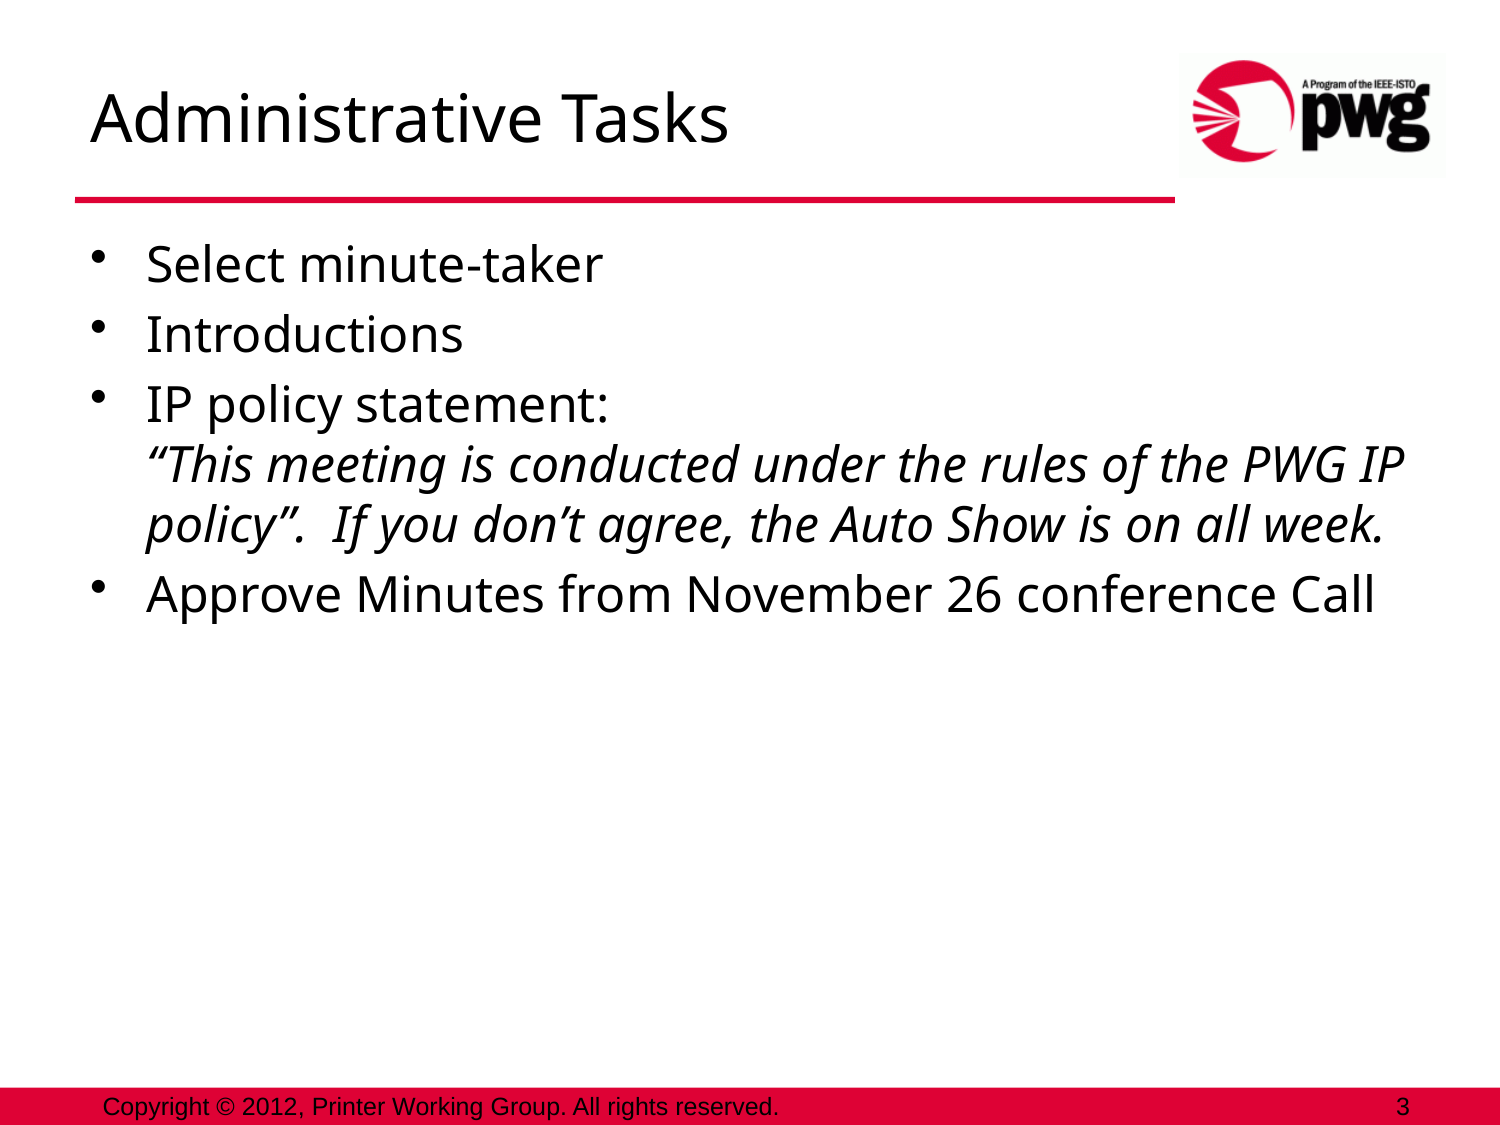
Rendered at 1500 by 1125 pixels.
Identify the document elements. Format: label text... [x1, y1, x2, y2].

footer Copyright © 2012, Printer Working Group. All rights reserved. [87, 1086, 826, 1125]
slide_number 3 [1074, 1086, 1426, 1125]
list Select minute-taker Introductions IP policy statement: “This meeting is conducted under the rules of the PWG IP policy”. If you don’t agree, the Auto Show is on all week. Approve Minutes from November 26 conference Call [75, 224, 1425, 1005]
title Administrative Tasks [75, 45, 1163, 188]
picture [1179, 53, 1446, 178]
